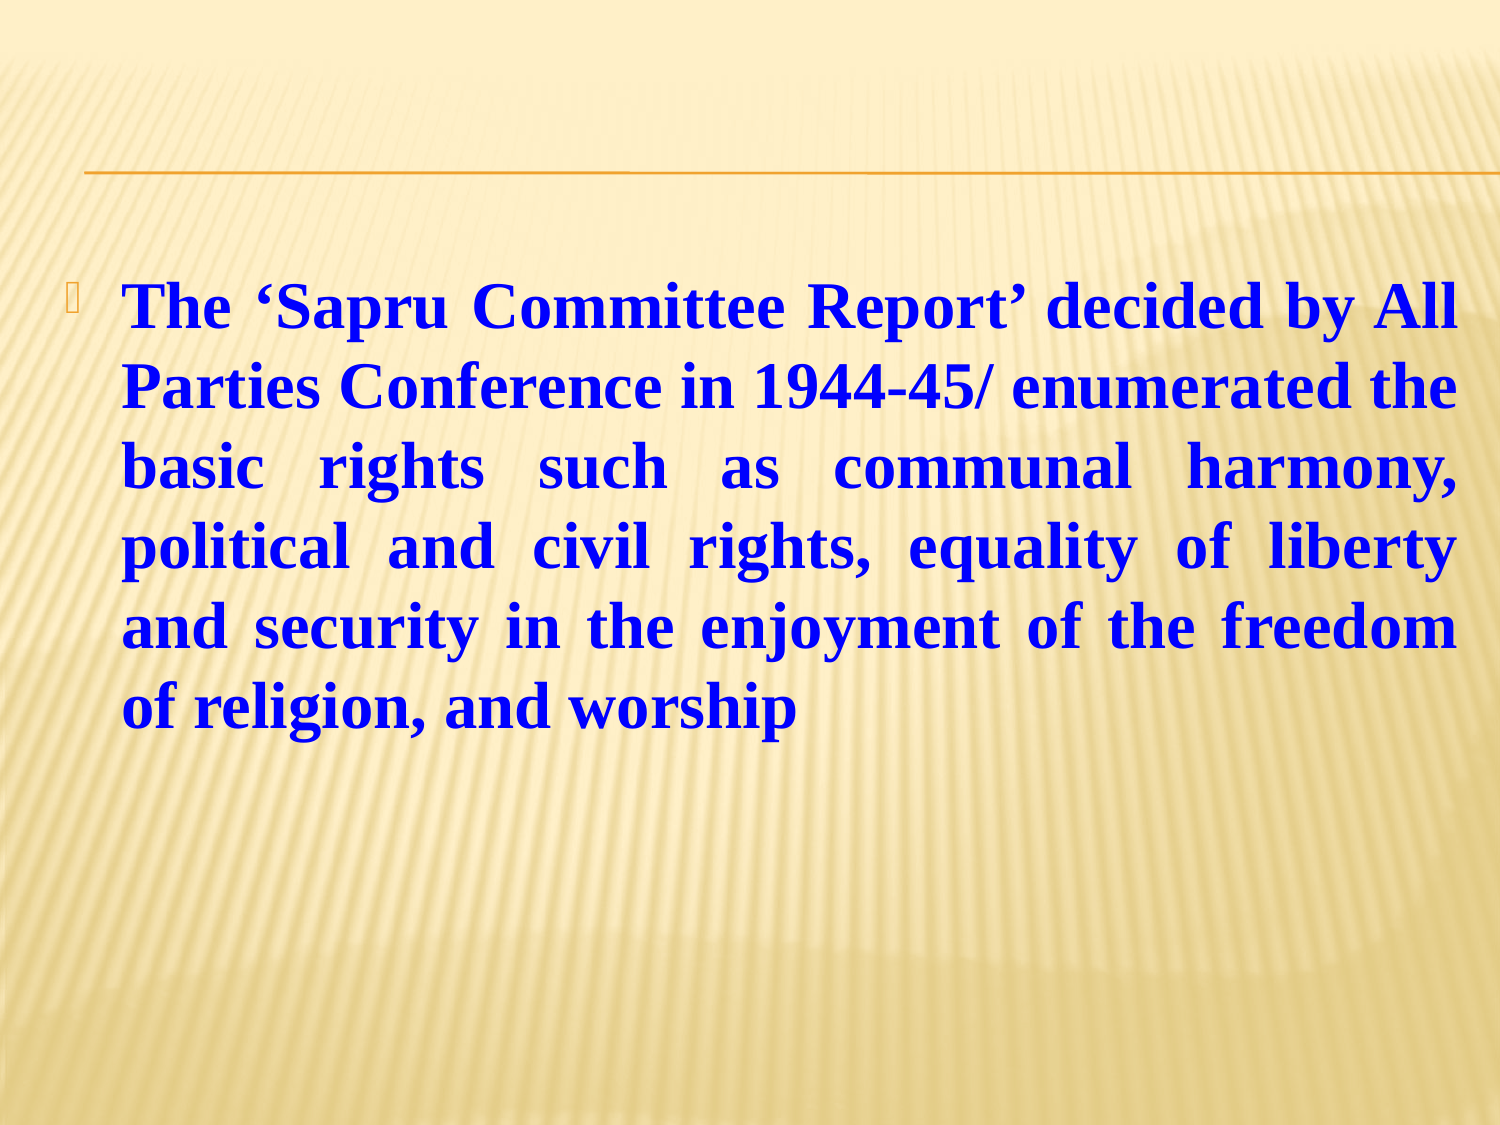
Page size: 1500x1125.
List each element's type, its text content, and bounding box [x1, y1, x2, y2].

list The ‘Sapru Committee Report’ decided by All Parties Conference in 1944-45/ enumerated the basic rights such as communal harmony, political and civil rights, equality of liberty and security in the enjoyment of the freedom of religion, and worship [50, 254, 1475, 998]
